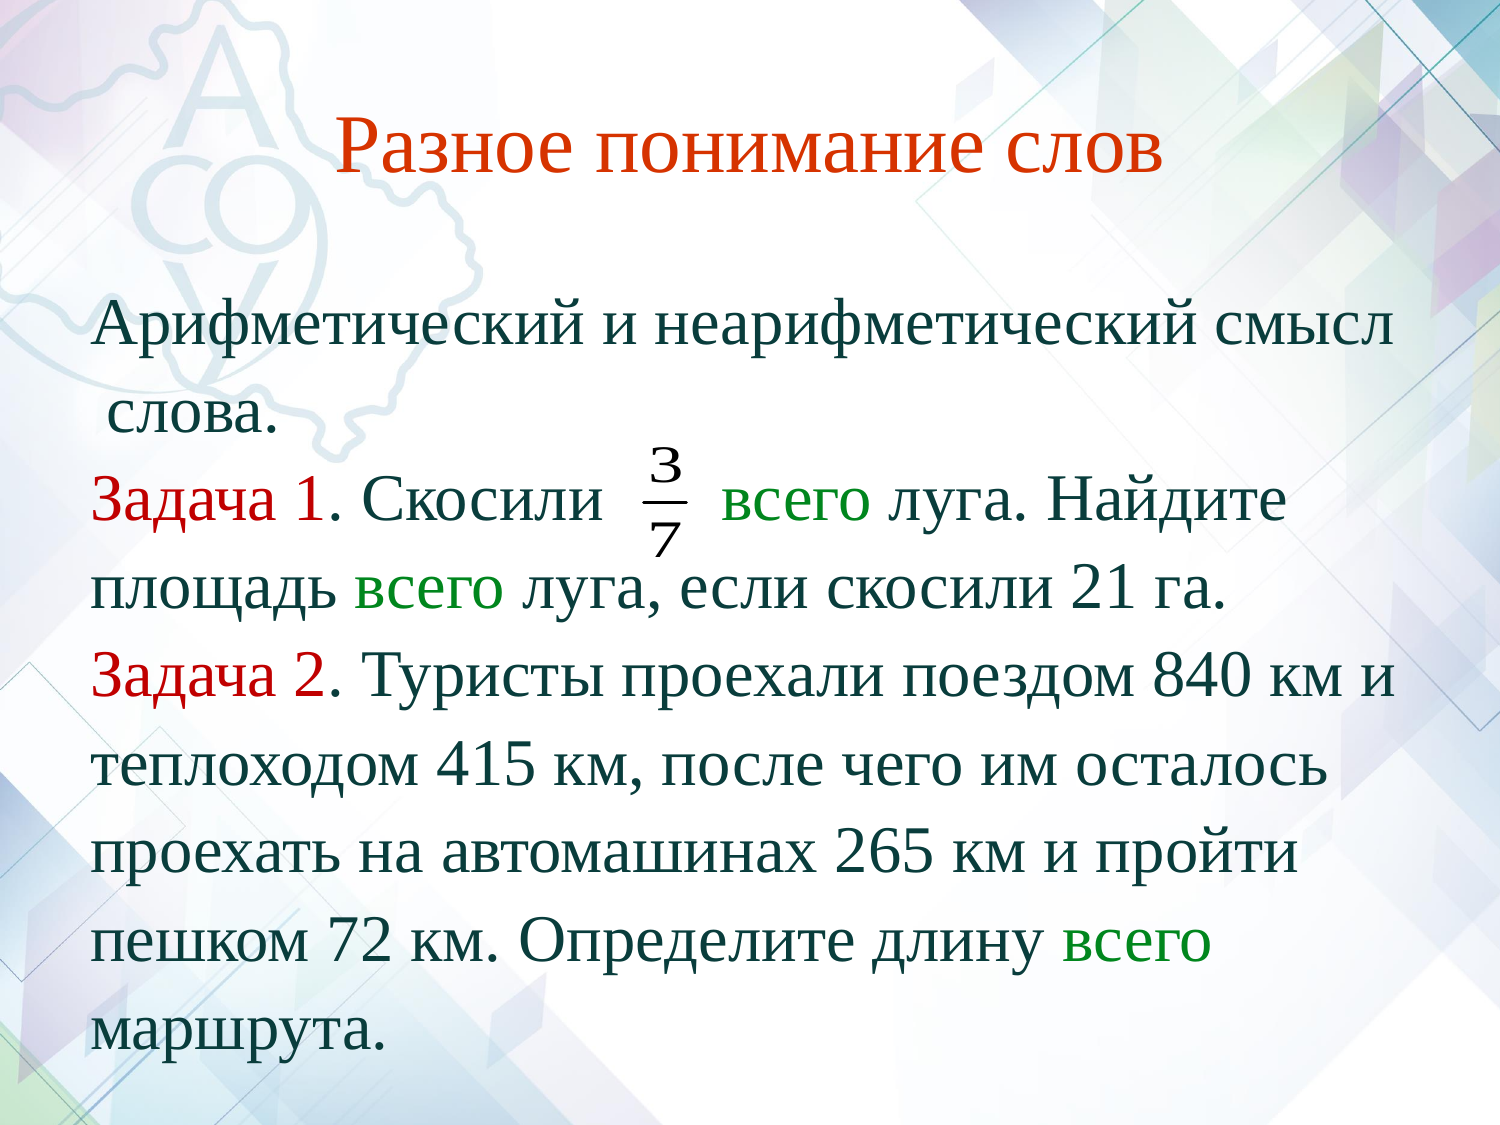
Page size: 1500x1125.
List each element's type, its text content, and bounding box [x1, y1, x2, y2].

title Разное понимание слов [75, 45, 1425, 233]
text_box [631, 432, 703, 570]
list Арифметический и неарифметический смысл слова. Задача 1. Скосили всего луга. Найдите площадь всего луга, если скосили 21 га. Задача 2. Туристы проехали поездом 840 км и теплоходом 415 км, после чего им осталось проехать на автомашинах 265 км и пройти пешком 72 км. Определите длину всего маршрута. [75, 262, 1424, 1071]
picture [0, 0, 1500, 1125]
